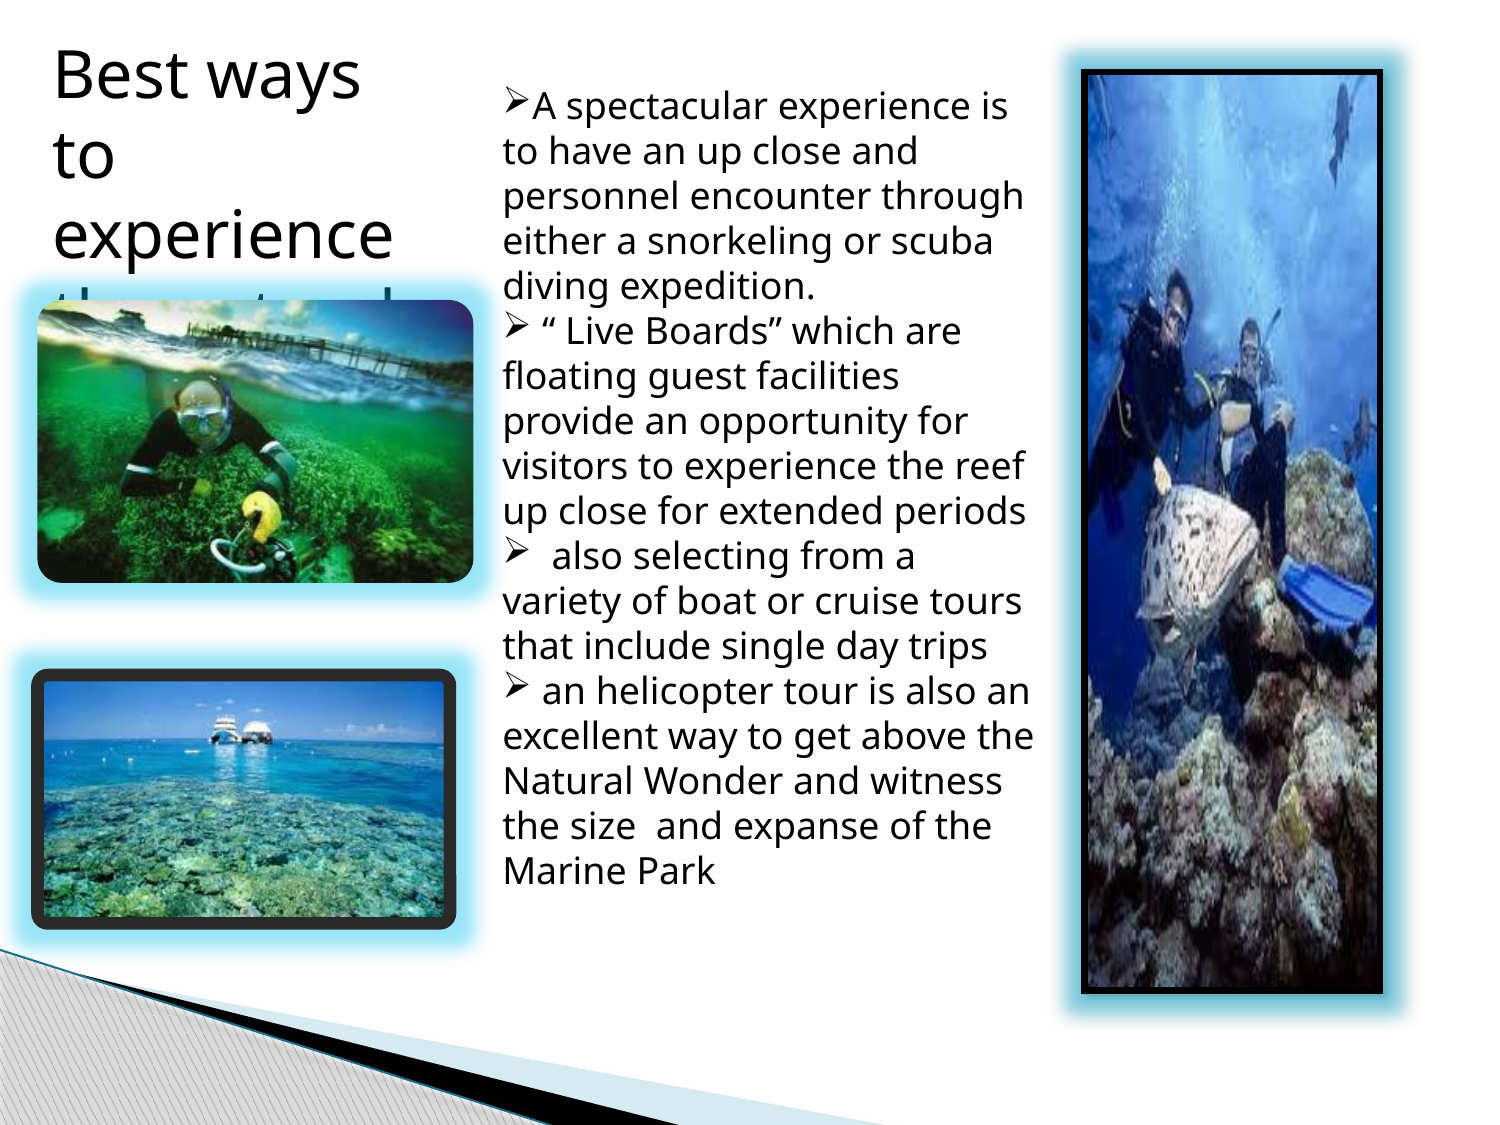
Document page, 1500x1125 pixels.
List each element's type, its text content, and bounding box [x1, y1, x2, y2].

text_box Best ways to experience the natural wonder [37, 24, 438, 271]
picture [37, 299, 474, 584]
text_box A spectacular experience is to have an up close and personnel encounter through either a snorkeling or scuba diving expedition. “ Live Boards” which are floating guest facilities provide an opportunity for visitors to experience the reef up close for extended periods also selecting from a variety of boat or cruise tours that include single day trips an helicopter tour is also an excellent way to get above the Natural Wonder and witness the size and expanse of the Marine Park [487, 74, 1050, 900]
picture [37, 674, 451, 924]
picture [1087, 74, 1377, 988]
